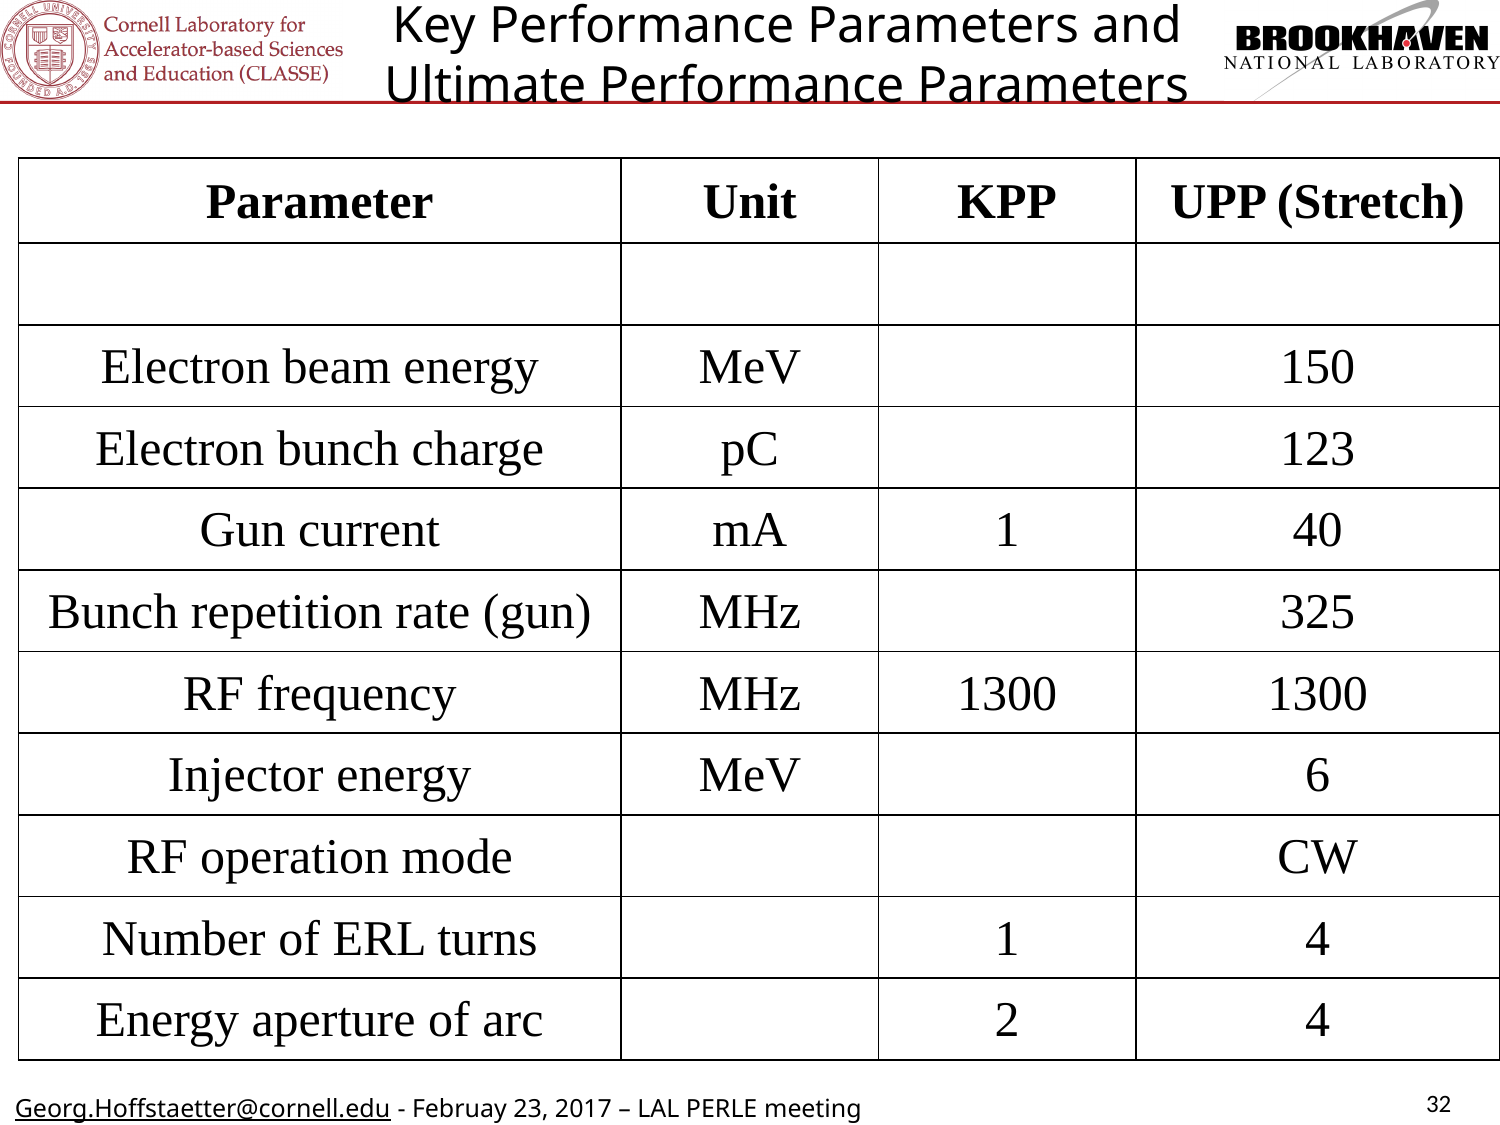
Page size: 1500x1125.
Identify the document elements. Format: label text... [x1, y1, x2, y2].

table_cell [1137, 244, 1499, 324]
table_cell MeV [622, 326, 878, 406]
table_cell Gun current [19, 489, 620, 569]
table_cell [879, 734, 1135, 814]
table_cell 1 [879, 489, 1135, 569]
table_cell 123 [1137, 407, 1499, 487]
picture [1224, 0, 1500, 101]
table_header UPP (Stretch) [1137, 159, 1499, 242]
table_cell 6 [1137, 734, 1499, 814]
table_cell [879, 326, 1135, 406]
table_cell MeV [622, 734, 878, 814]
table_cell Injector energy [19, 734, 620, 814]
table_cell 150 [1137, 326, 1499, 406]
table_cell 1300 [879, 652, 1135, 732]
table_cell 325 [1137, 571, 1499, 651]
table_cell CW [1137, 816, 1499, 896]
table_cell Electron beam energy [19, 326, 620, 406]
table_cell MHz [622, 652, 878, 732]
table_cell 2 [879, 979, 1135, 1059]
table_cell pC [622, 407, 878, 487]
table_cell Number of ERL turns [19, 897, 620, 977]
table_cell 1 [879, 897, 1135, 977]
table_cell [879, 407, 1135, 487]
table_cell 1300 [1137, 652, 1499, 732]
table_cell 4 [1137, 897, 1499, 977]
table_cell 40 [1137, 489, 1499, 569]
table_cell [19, 244, 620, 324]
table_cell Energy aperture of arc [19, 979, 620, 1059]
table_cell RF frequency [19, 652, 620, 732]
table_cell mA [622, 489, 878, 569]
table_cell [622, 979, 878, 1059]
table_cell [622, 816, 878, 896]
table_cell Bunch repetition rate (gun) [19, 571, 620, 651]
table_header Parameter [19, 159, 620, 242]
table_cell MHz [622, 571, 878, 651]
table_cell [622, 244, 878, 324]
table_cell RF operation mode [19, 816, 620, 896]
table_cell [879, 244, 1135, 324]
title Key Performance Parameters and Ultimate Performance Parameters [353, 0, 1223, 109]
table_cell [879, 571, 1135, 651]
table_cell [879, 816, 1135, 896]
table_header KPP [879, 159, 1135, 242]
table_header Unit [622, 159, 878, 242]
table_cell 4 [1137, 979, 1499, 1059]
table_cell Electron bunch charge [19, 407, 620, 487]
picture [0, 0, 343, 100]
table_cell [622, 897, 878, 977]
